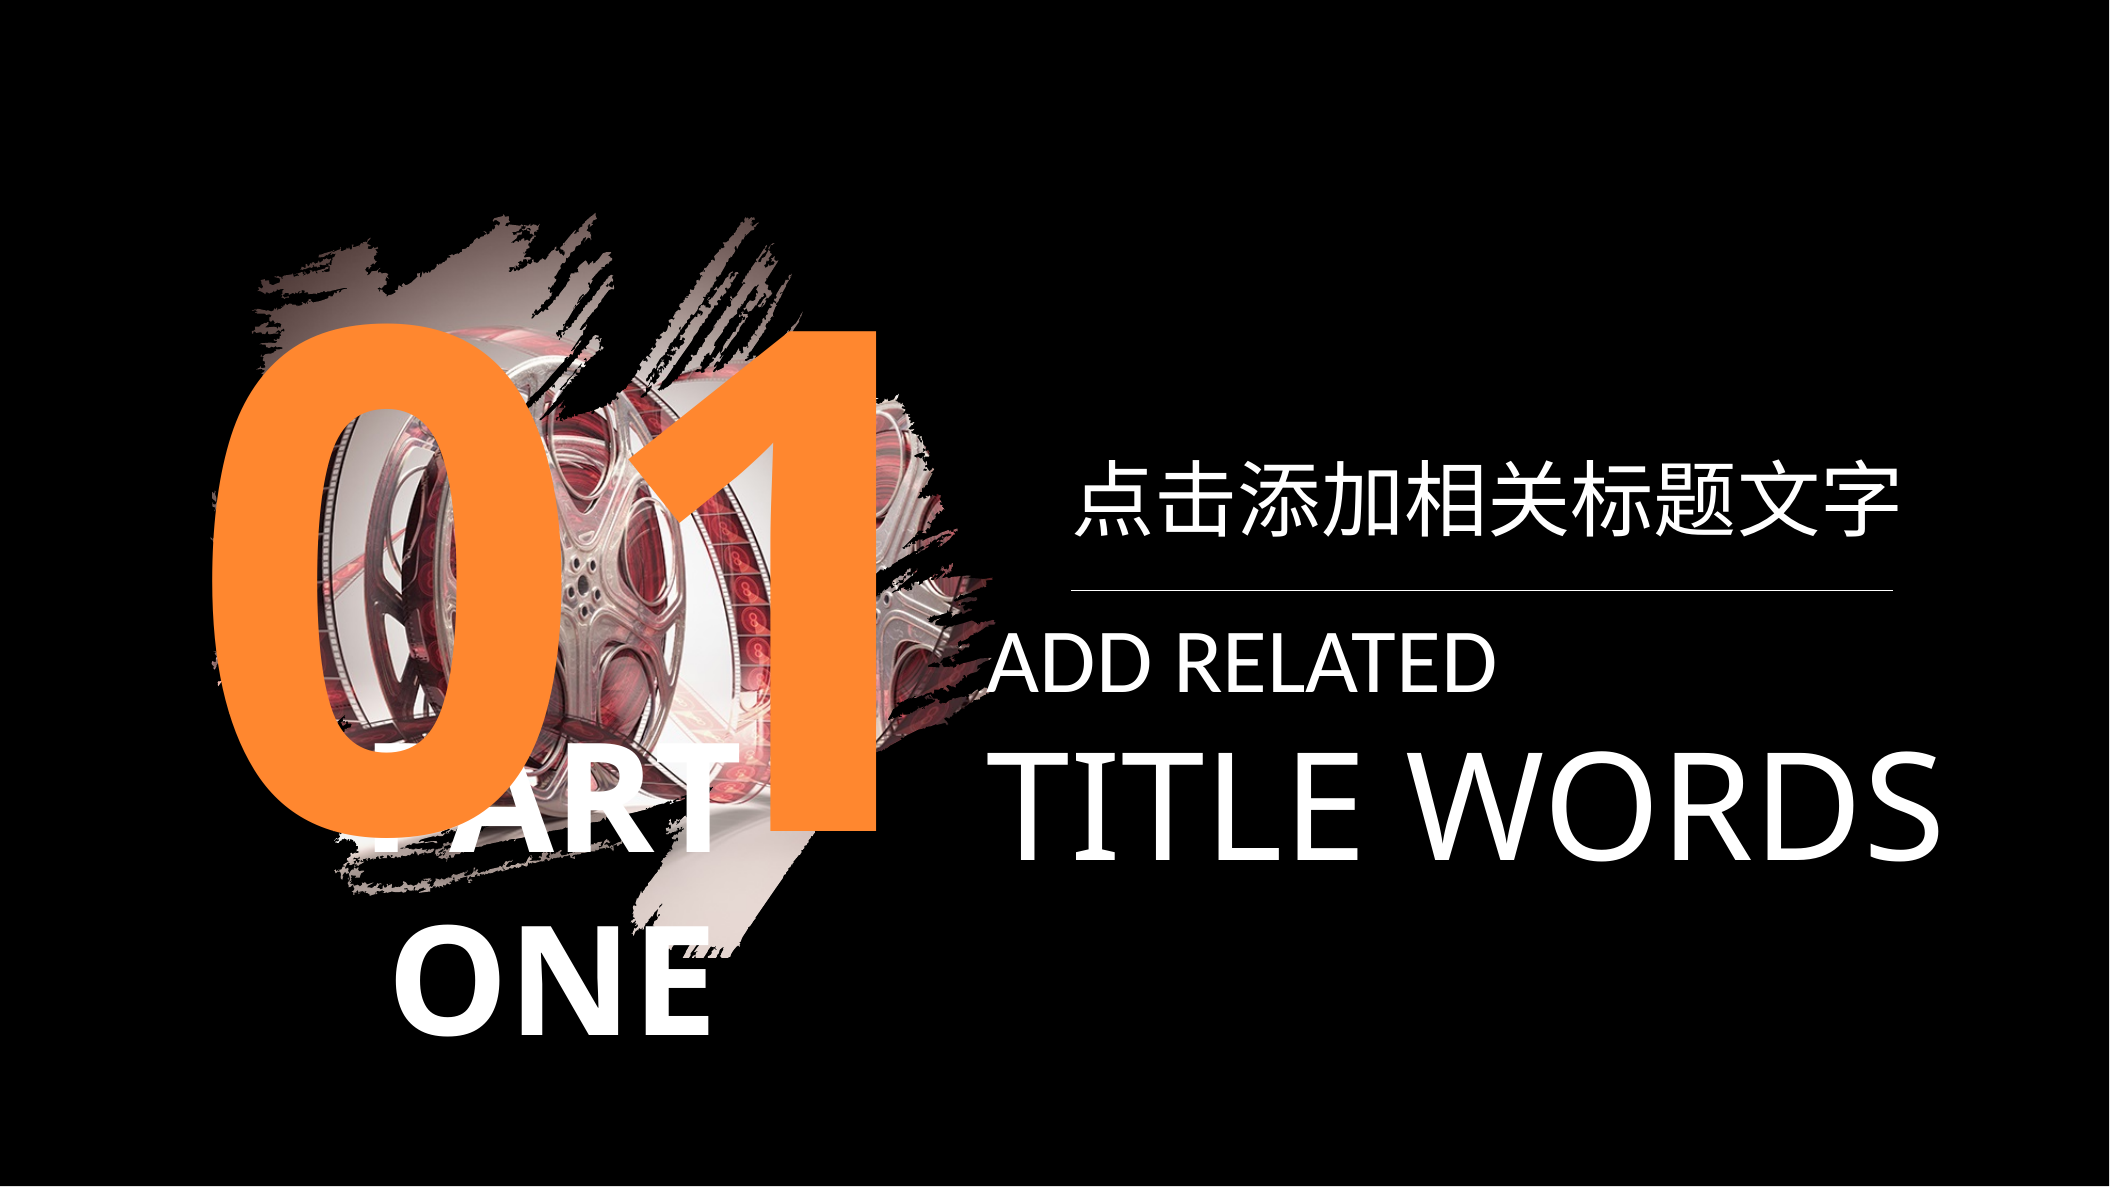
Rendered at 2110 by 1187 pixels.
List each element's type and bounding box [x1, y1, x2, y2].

text_box [142, 123, 1033, 987]
text_box [1051, 439, 1924, 902]
text_box [0, 0, 2110, 1187]
